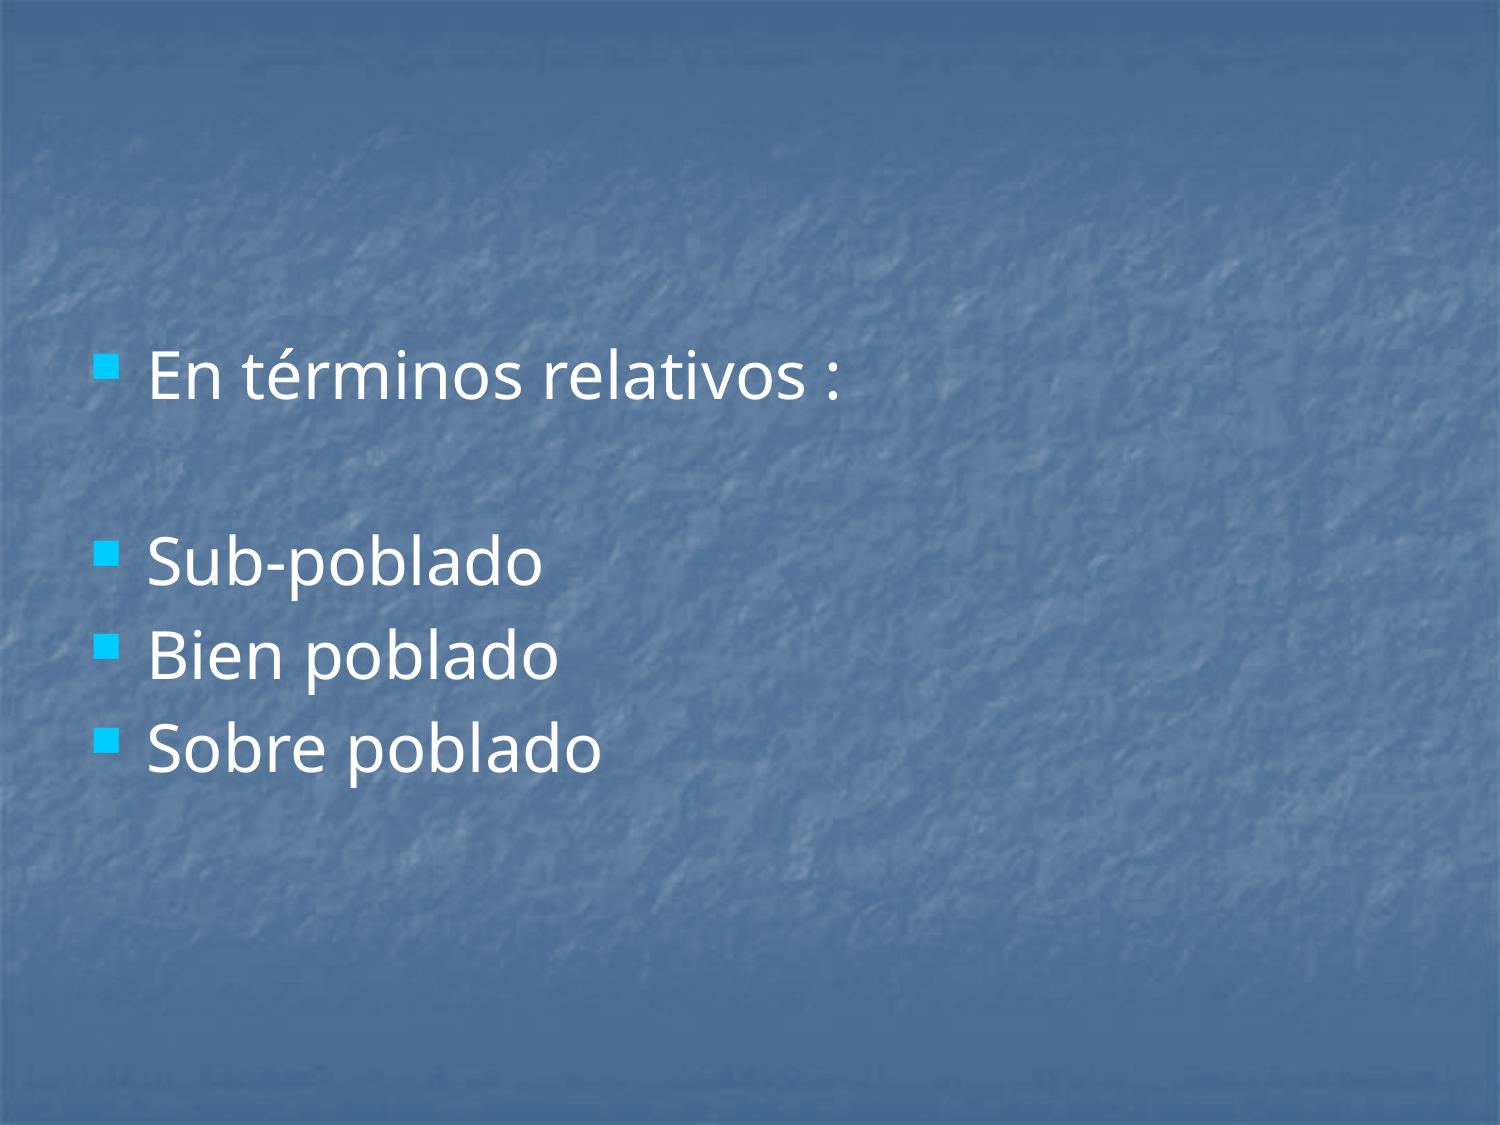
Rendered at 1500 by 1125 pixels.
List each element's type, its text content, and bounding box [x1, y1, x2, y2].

list En términos relativos : Sub-poblado Bien poblado Sobre poblado [74, 324, 1426, 1001]
